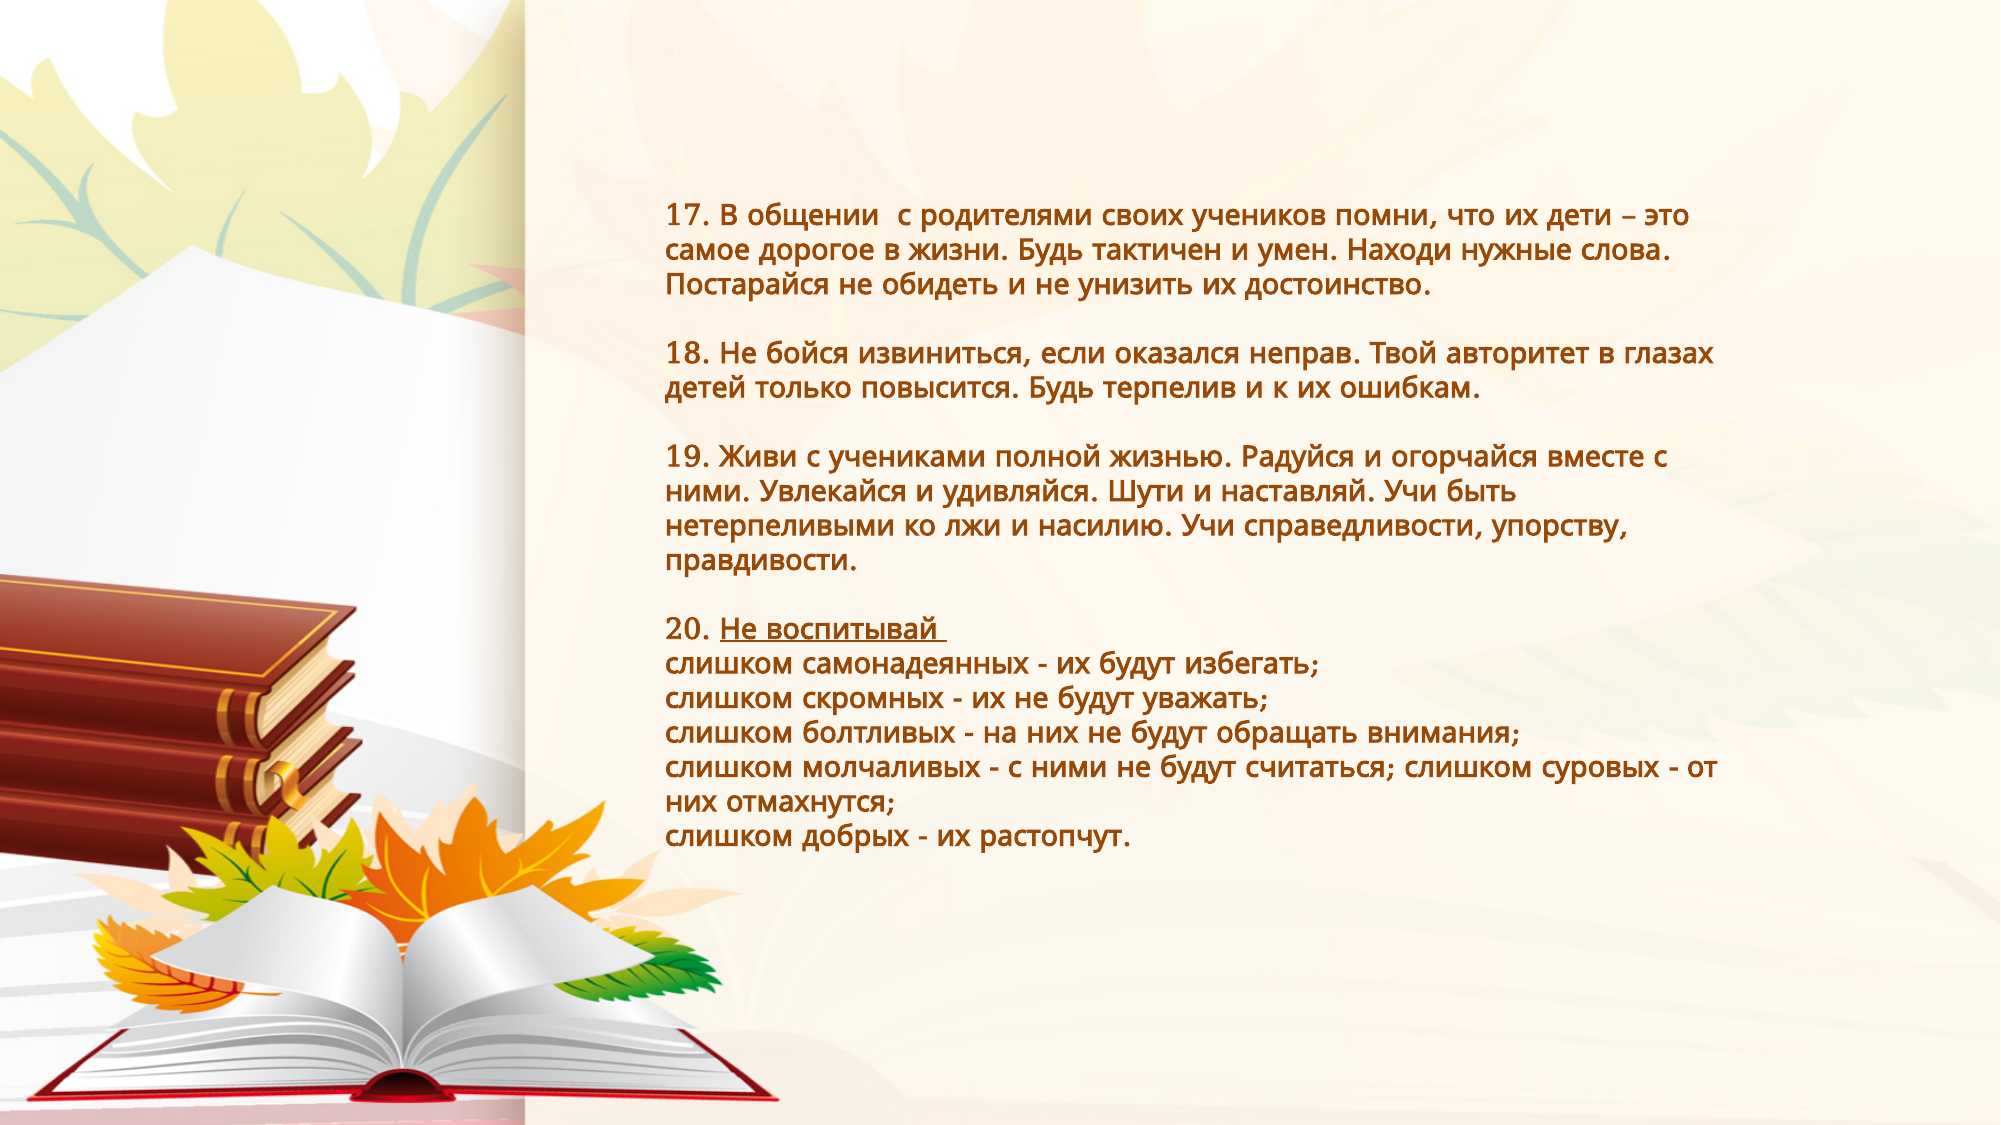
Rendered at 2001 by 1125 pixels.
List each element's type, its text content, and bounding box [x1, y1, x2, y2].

picture [0, 0, 2001, 1125]
title 17. В общении с родителями своих учеников помни, что их дети – это самое дорогое в жизни. Будь тактичен и умен. Находи нужные слова. Постарайся не обидеть и не унизить их достоинство. 18. Не бойся извиниться, если оказался неправ. Твой авторитет в глазах детей только повысится. Будь терпелив и к их ошибкам. 19. Живи с учениками полной жизнью. Радуйся и огорчайся вместе с ними. Увлекайся и удивляйся. Шути и наставляй. Учи быть нетерпеливыми ко лжи и насилию. Учи справедливости, упорству, правдивости. 20. Не воспитывай слишком самонадеянных - их будут избегать; слишком скромных - их не будут уважать; слишком болтливых - на них не будут обращать внимания; слишком молчаливых - с ними не будут считаться; слишком суровых - от них отмахнутся; слишком добрых - их растопчут. [650, 187, 1750, 888]
